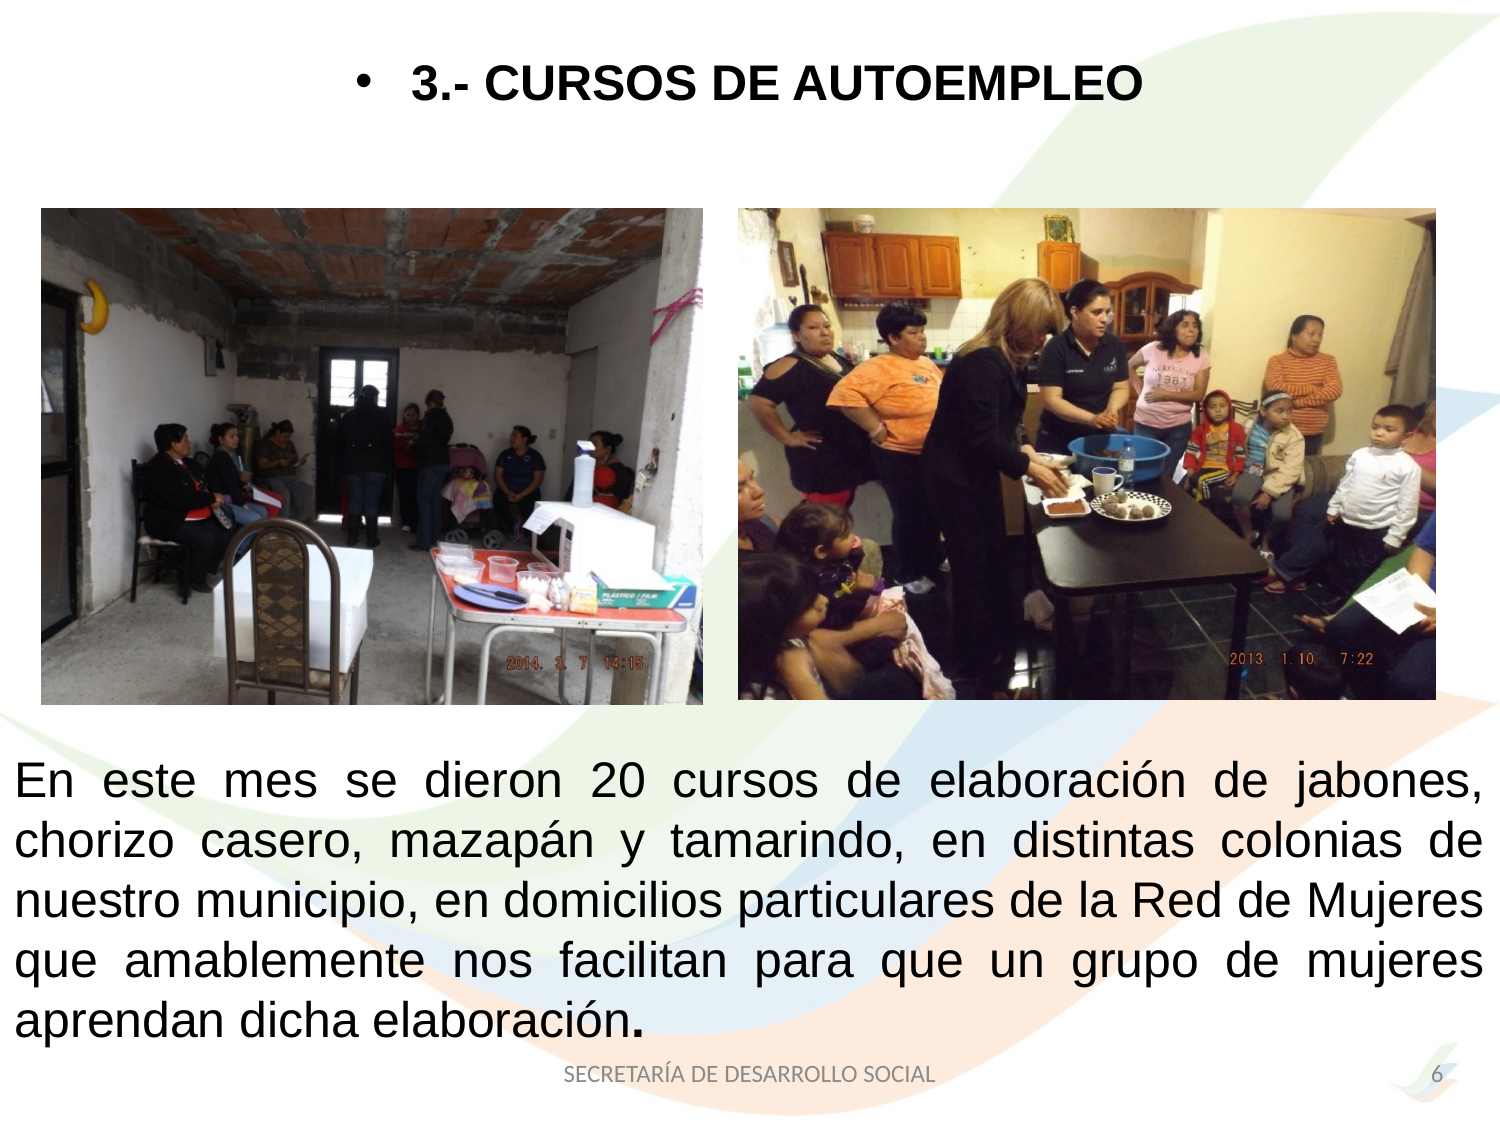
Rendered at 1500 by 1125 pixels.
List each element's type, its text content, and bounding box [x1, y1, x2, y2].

footer SECRETARÍA DE DESARROLLO SOCIAL [512, 1042, 988, 1103]
text_box En este mes se dieron 20 cursos de elaboración de jabones, chorizo casero, mazapán y tamarindo, en distintas colonias de nuestro municipio, en domicilios particulares de la Red de Mujeres que amablemente nos facilitan para que un grupo de mujeres aprendan dicha elaboración. [0, 739, 1500, 1055]
picture [737, 207, 1436, 700]
text_box 6 [1387, 1042, 1459, 1103]
list 3.- CURSOS DE AUTOEMPLEO [75, 42, 1425, 739]
picture [41, 207, 703, 705]
